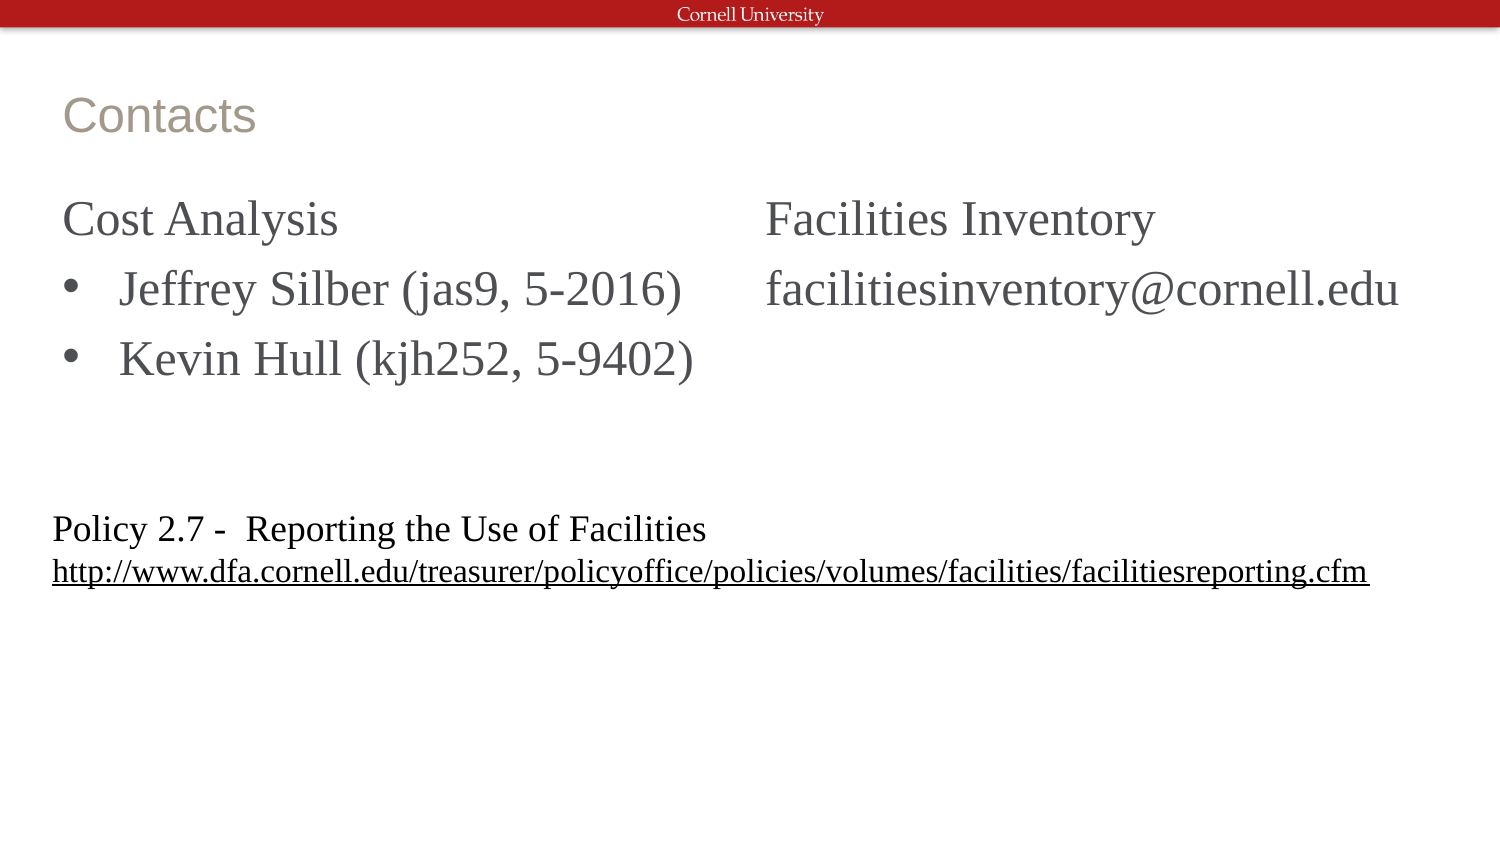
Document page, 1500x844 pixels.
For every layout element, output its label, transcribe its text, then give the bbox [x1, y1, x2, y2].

list Facilities Inventory facilitiesinventory@cornell.edu [763, 178, 1500, 497]
title Contacts [47, 75, 1123, 150]
picture [673, 0, 825, 43]
list Cost Analysis Jeffrey Silber (jas9, 5-2016) Kevin Hull (kjh252, 5-9402) [47, 178, 763, 496]
text_box Policy 2.7 - Reporting the Use of Facilities http://www.dfa.cornell.edu/treasurer/policyoffice/policies/volumes/facilities/facilitiesreporting.cfm [37, 496, 1453, 597]
